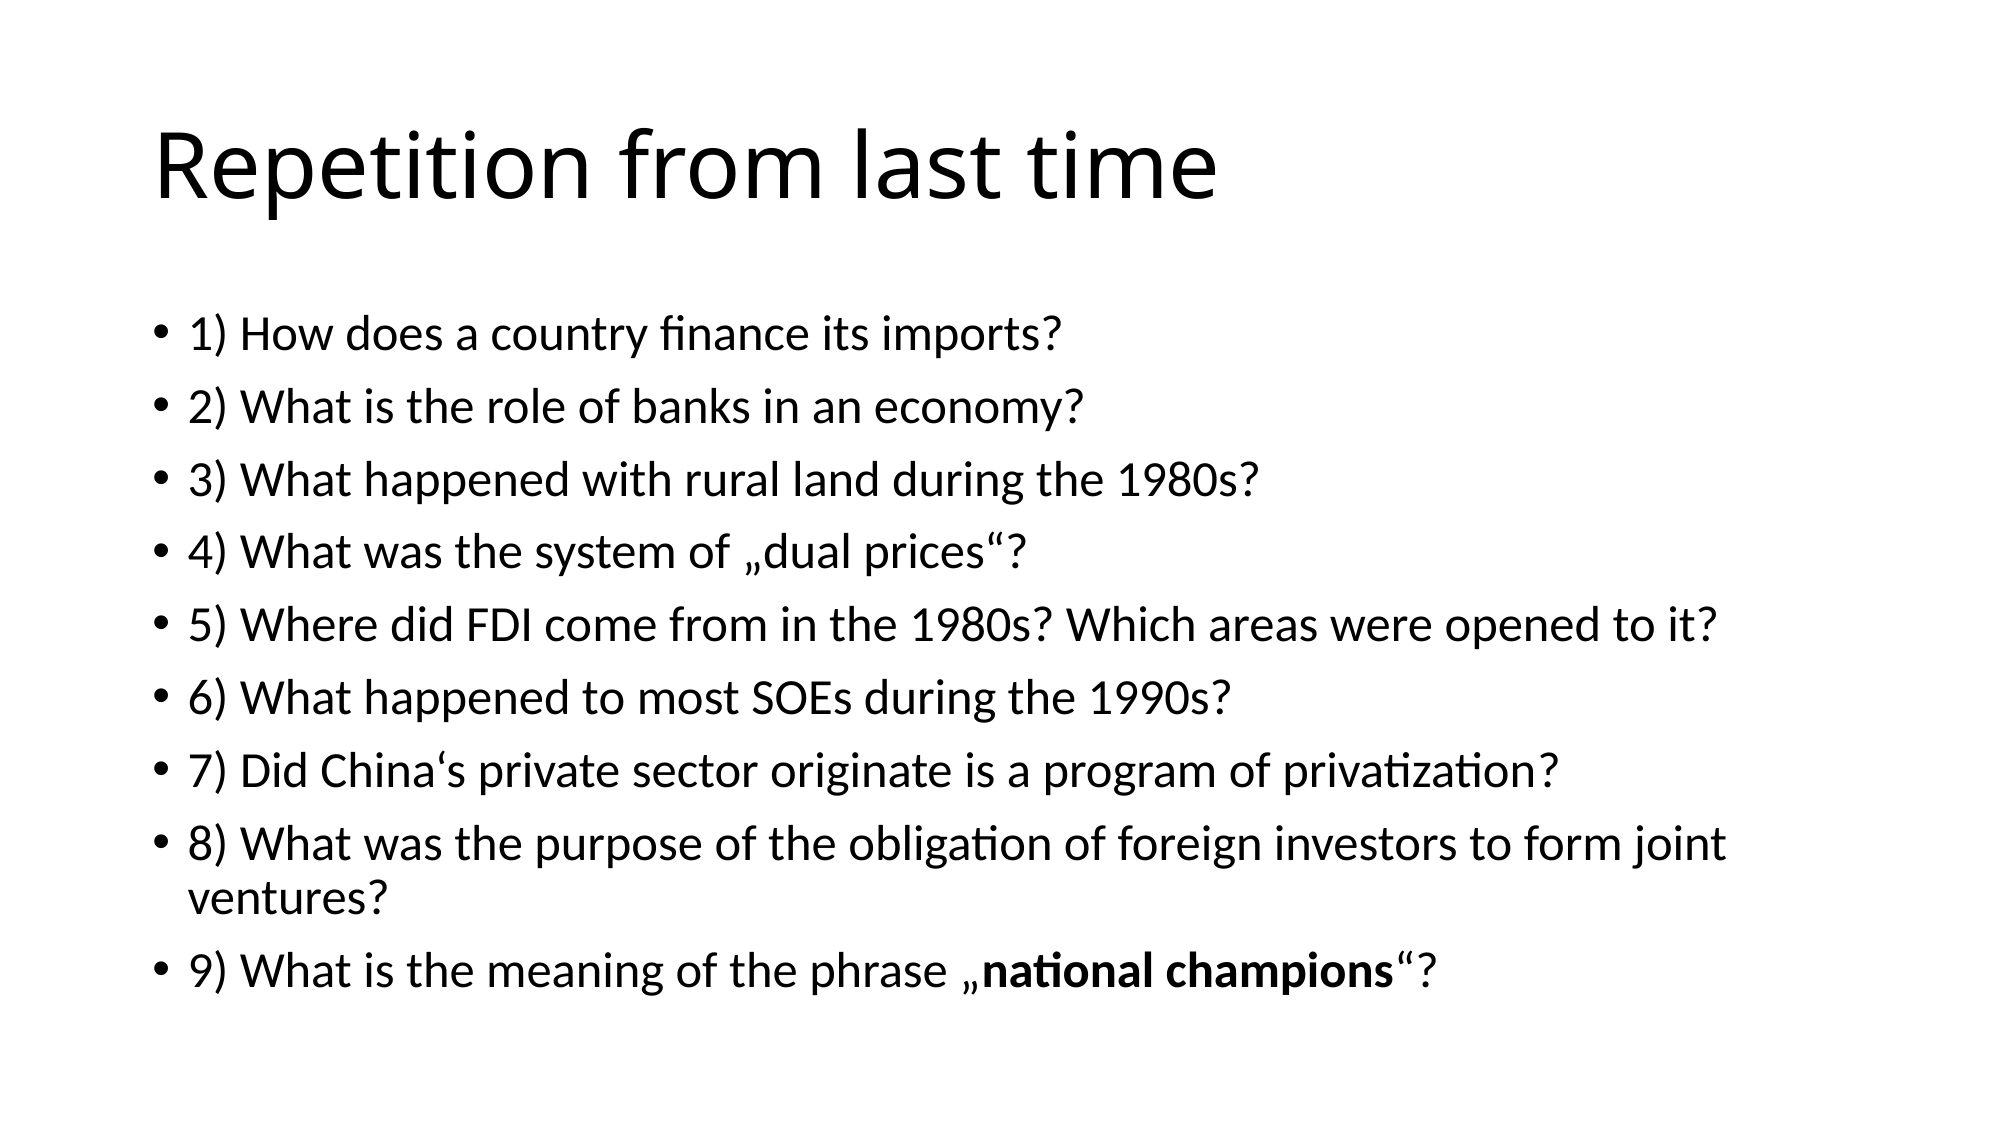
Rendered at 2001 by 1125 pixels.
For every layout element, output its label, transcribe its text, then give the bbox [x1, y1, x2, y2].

list 1) How does a country finance its imports? 2) What is the role of banks in an economy? 3) What happened with rural land during the 1980s? 4) What was the system of „dual prices“? 5) Where did FDI come from in the 1980s? Which areas were opened to it? 6) What happened to most SOEs during the 1990s? 7) Did China‘s private sector originate is a program of privatization? 8) What was the purpose of the obligation of foreign investors to form joint ventures? 9) What is the meaning of the phrase „national champions“? [137, 299, 1863, 1014]
title Repetition from last time [137, 59, 1863, 278]
